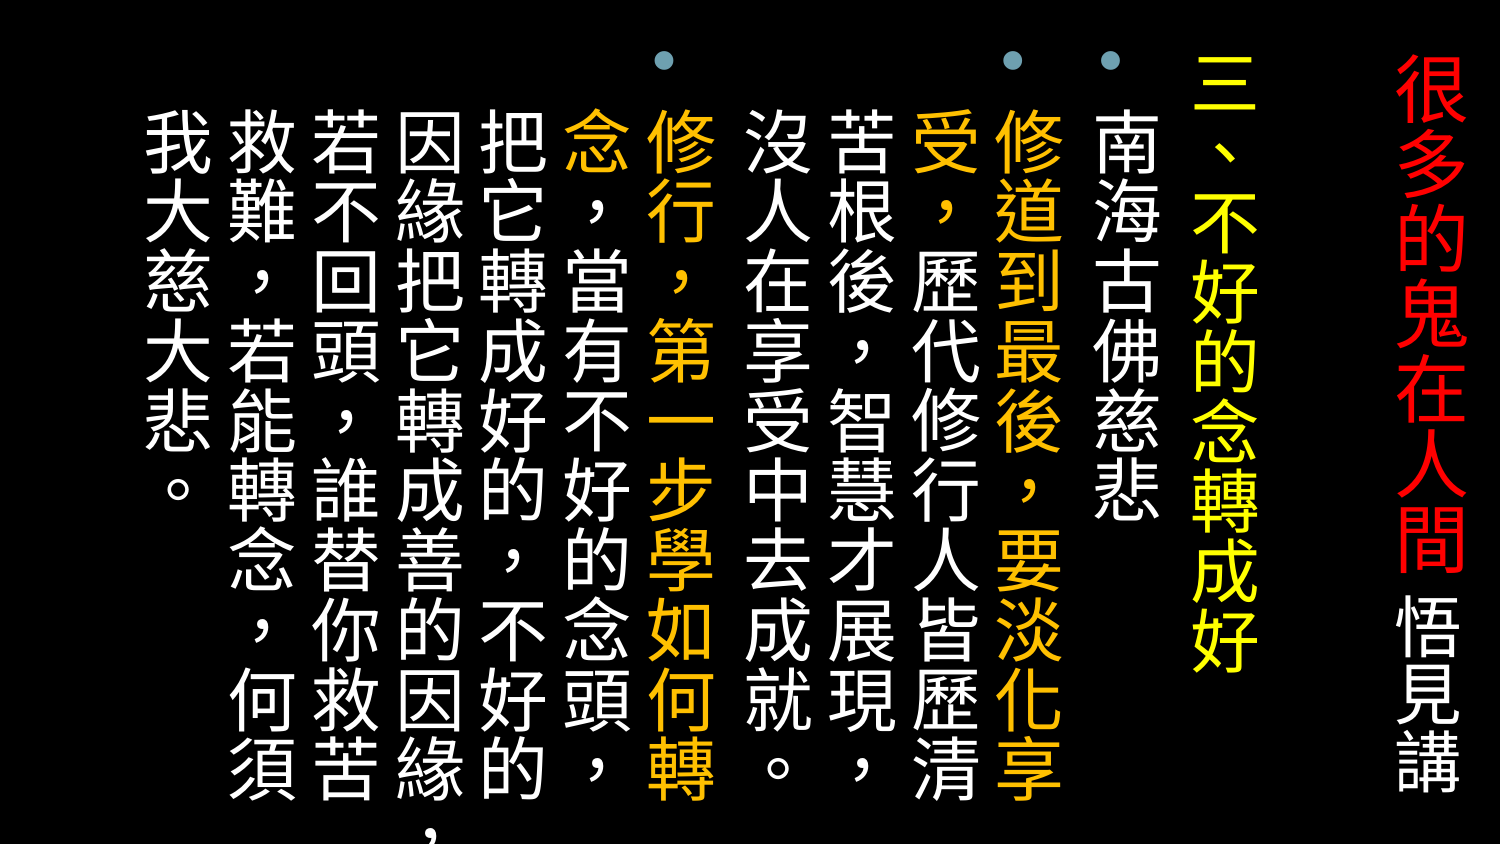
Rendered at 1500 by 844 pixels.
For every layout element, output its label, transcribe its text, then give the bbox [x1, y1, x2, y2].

title 很多的鬼在人間 悟見講 [1376, 27, 1483, 820]
list 三、不好的念轉成好 南海古佛慈悲 修道到最後，要淡化享受，歷代修行人皆歷清苦根後，智慧才展現，沒人在享受中去成就。 修行，第一步學如何轉念，當有不好的念頭，把它轉成好的，不好的因緣把它轉成善的因緣，若不回頭，誰替你救苦救難，若能轉念，何須我大慈大悲。 [29, 27, 1365, 820]
